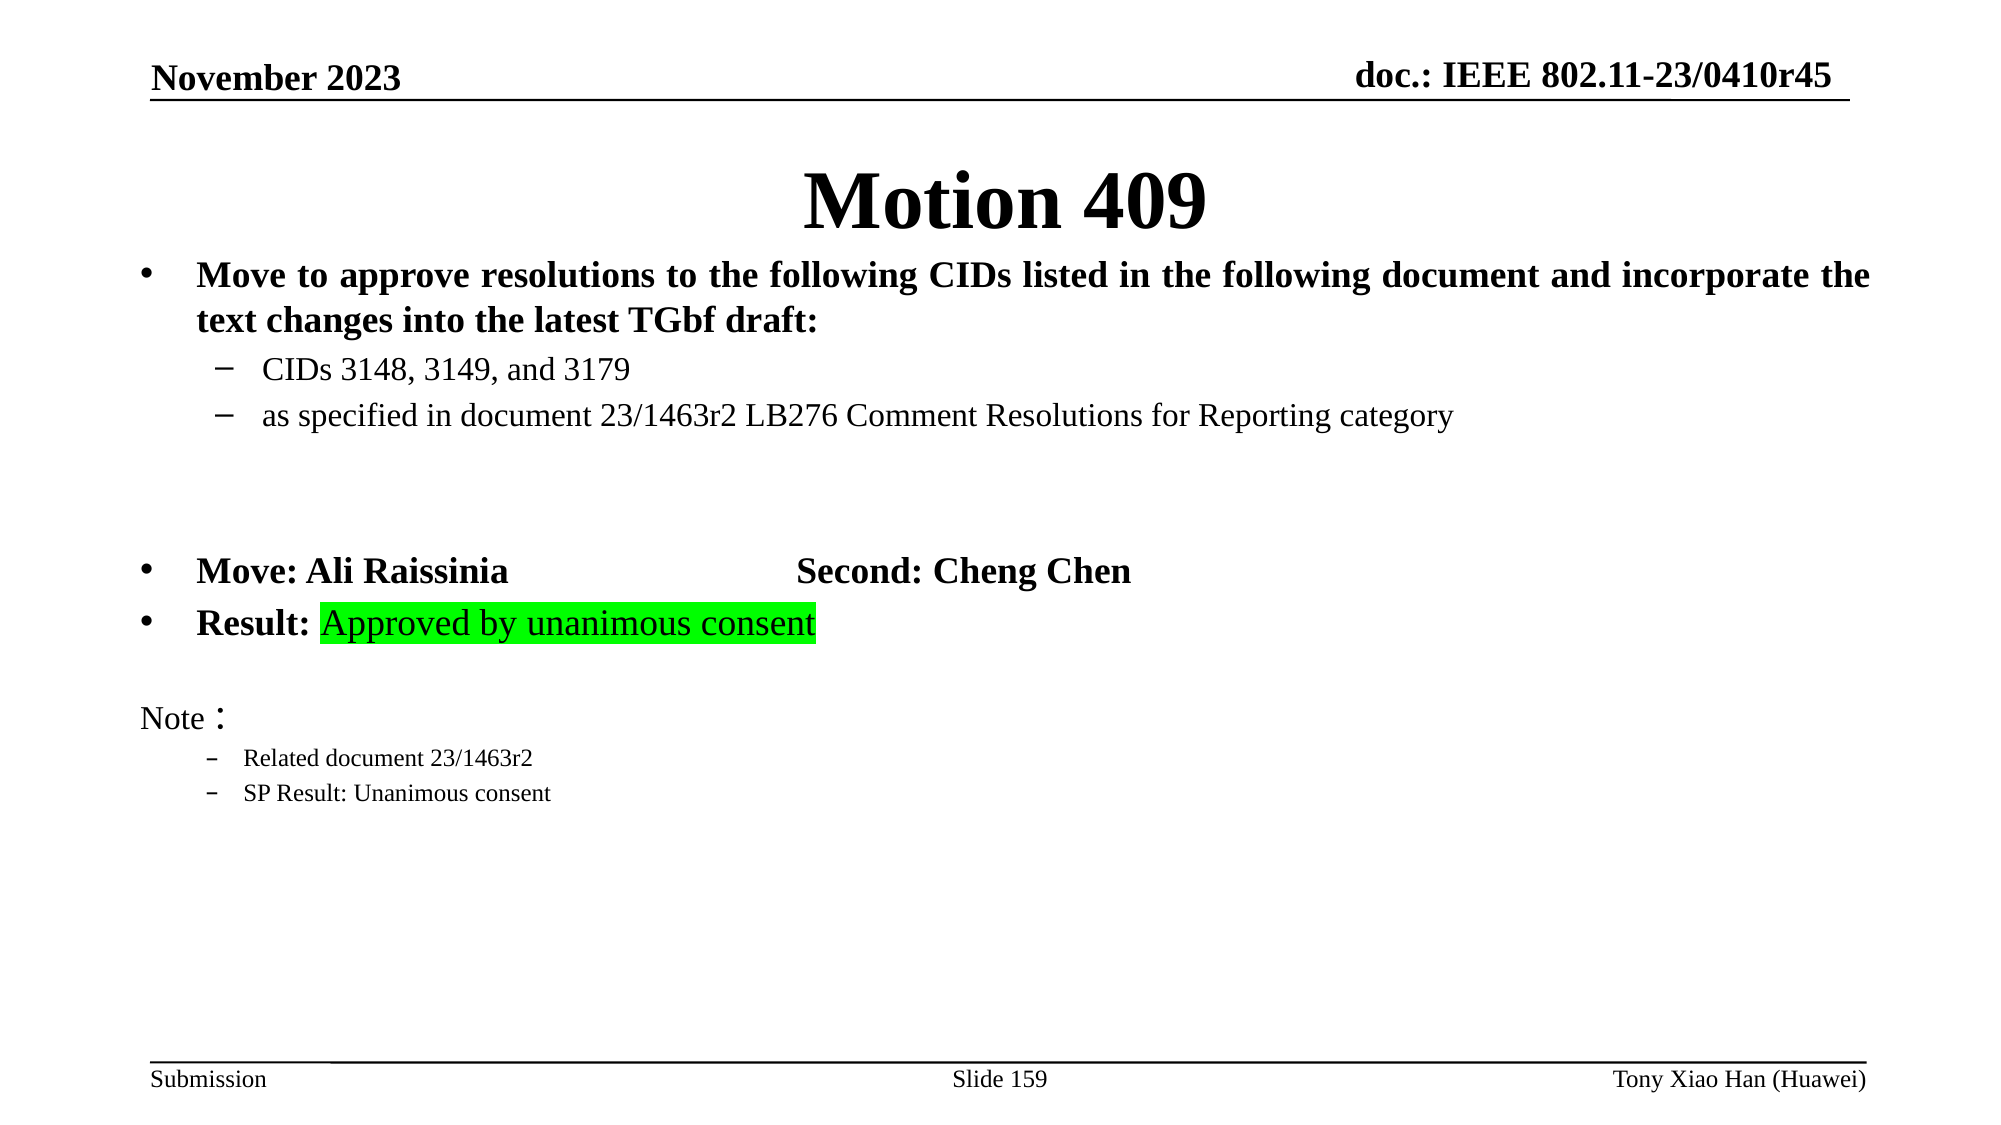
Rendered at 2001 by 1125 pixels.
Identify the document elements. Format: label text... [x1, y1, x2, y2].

text_box Move to approve resolutions to the following CIDs listed in the following document and incorporate the text changes into the latest TGbf draft: CIDs 3148, 3149, and 3179 as specified in document 23/1463r2 LB276 Comment Resolutions for Reporting category Move: Ali Raissinia Second: Cheng Chen Result: Approved by unanimous consent Note： Related document 23/1463r2 SP Result: Unanimous consent [125, 212, 1888, 900]
text_box Motion 409 [368, 137, 1644, 212]
